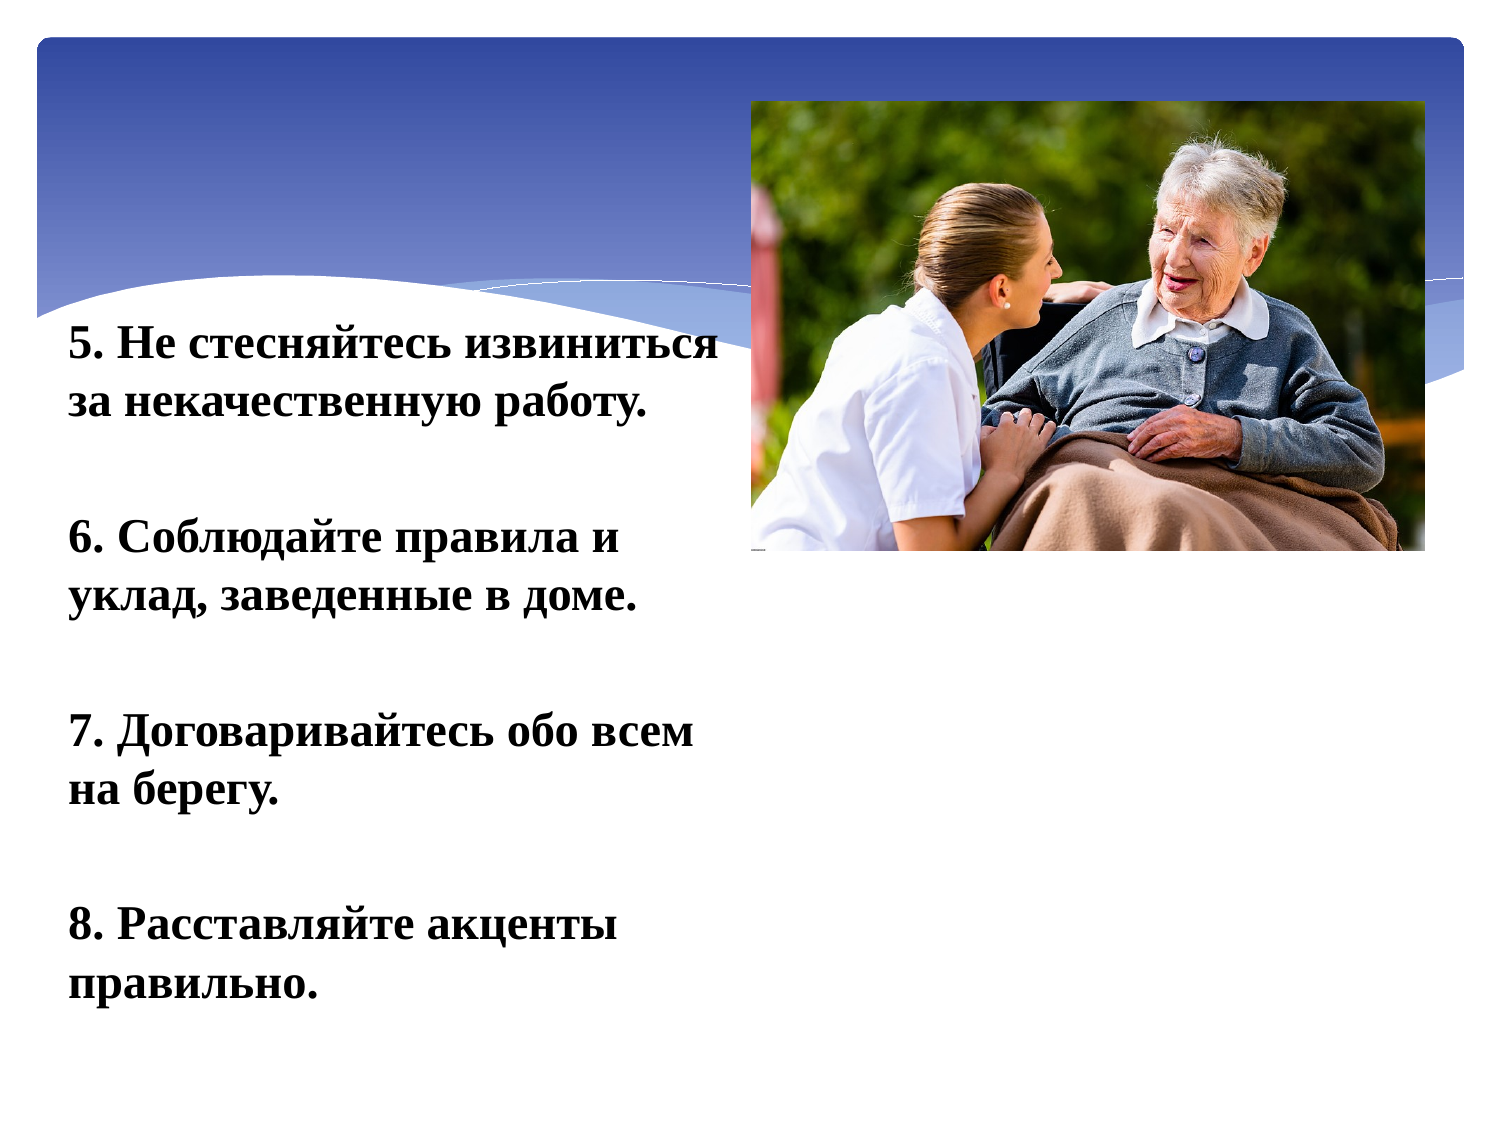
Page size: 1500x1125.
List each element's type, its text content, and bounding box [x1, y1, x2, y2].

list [750, 101, 1425, 551]
list 5. Не стесняйтесь извиниться за некачественную работу. 6. Соблюдайте правила и уклад, заведенные в доме. 7. Договаривайтесь обо всем на берегу. 8. Расставляйте акценты правильно. [53, 302, 738, 1071]
